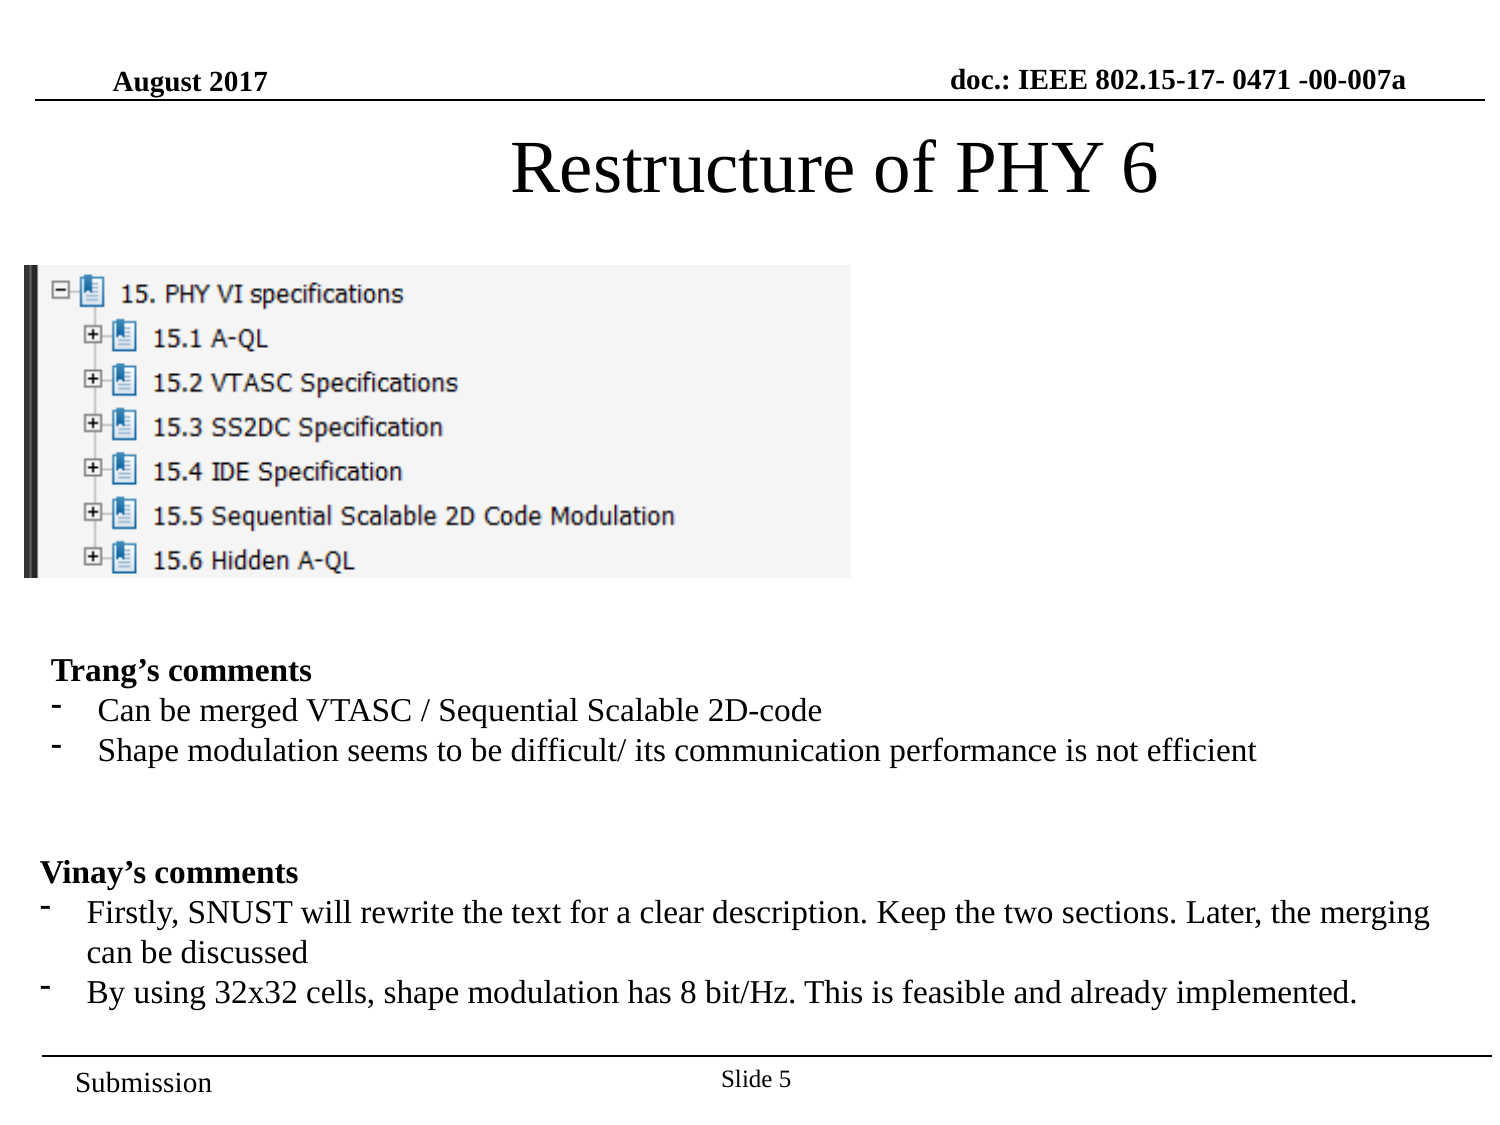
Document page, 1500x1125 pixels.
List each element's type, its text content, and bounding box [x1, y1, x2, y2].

slide_number Slide 5 [712, 1062, 800, 1093]
text_box doc.: IEEE 802.15-17- 0471 -00-007a [949, 60, 1463, 96]
text_box Vinay’s comments Firstly, SNUST will rewrite the text for a clear description. Keep the two sections. Later, the merging can be discussed By using 32x32 cells, shape modulation has 8 bit/Hz. This is feasible and already implemented. [24, 842, 1500, 1018]
text_box Submission [75, 1062, 338, 1098]
picture [24, 265, 851, 579]
text_box Restructure of PHY 6 [495, 110, 1175, 215]
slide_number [112, 62, 375, 98]
text_box Trang’s comments Can be merged VTASC / Sequential Scalable 2D-code Shape modulation seems to be difficult/ its communication performance is not efficient [36, 641, 1274, 776]
